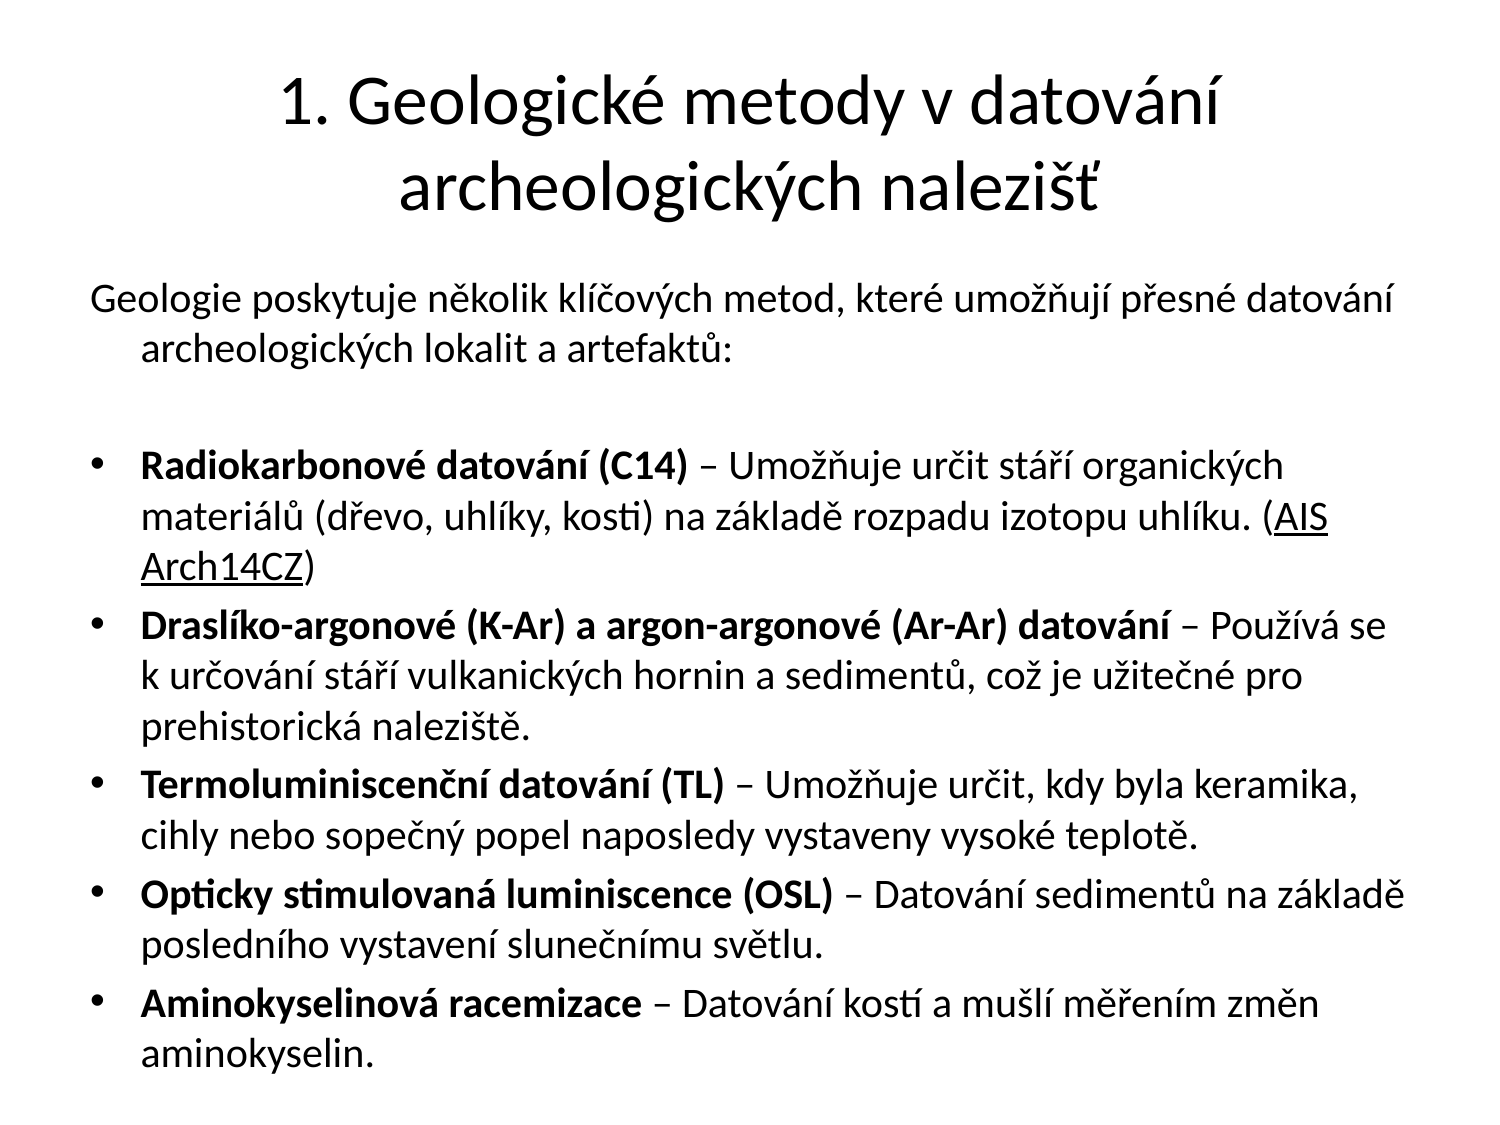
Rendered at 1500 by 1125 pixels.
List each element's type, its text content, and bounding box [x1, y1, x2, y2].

list Geologie poskytuje několik klíčových metod, které umožňují přesné datování archeologických lokalit a artefaktů: Radiokarbonové datování (C14) – Umožňuje určit stáří organických materiálů (dřevo, uhlíky, kosti) na základě rozpadu izotopu uhlíku. (AIS Arch14CZ) Draslíko-argonové (K-Ar) a argon-argonové (Ar-Ar) datování – Používá se k určování stáří vulkanických hornin a sedimentů, což je užitečné pro prehistorická naleziště. Termoluminiscenční datování (TL) – Umožňuje určit, kdy byla keramika, cihly nebo sopečný popel naposledy vystaveny vysoké teplotě. Opticky stimulovaná luminiscence (OSL) – Datování sedimentů na základě posledního vystavení slunečnímu světlu. Aminokyselinová racemizace – Datování kostí a mušlí měřením změn aminokyselin. [75, 262, 1425, 1095]
title 1. Geologické metody v datování archeologických nalezišť [75, 45, 1425, 233]
